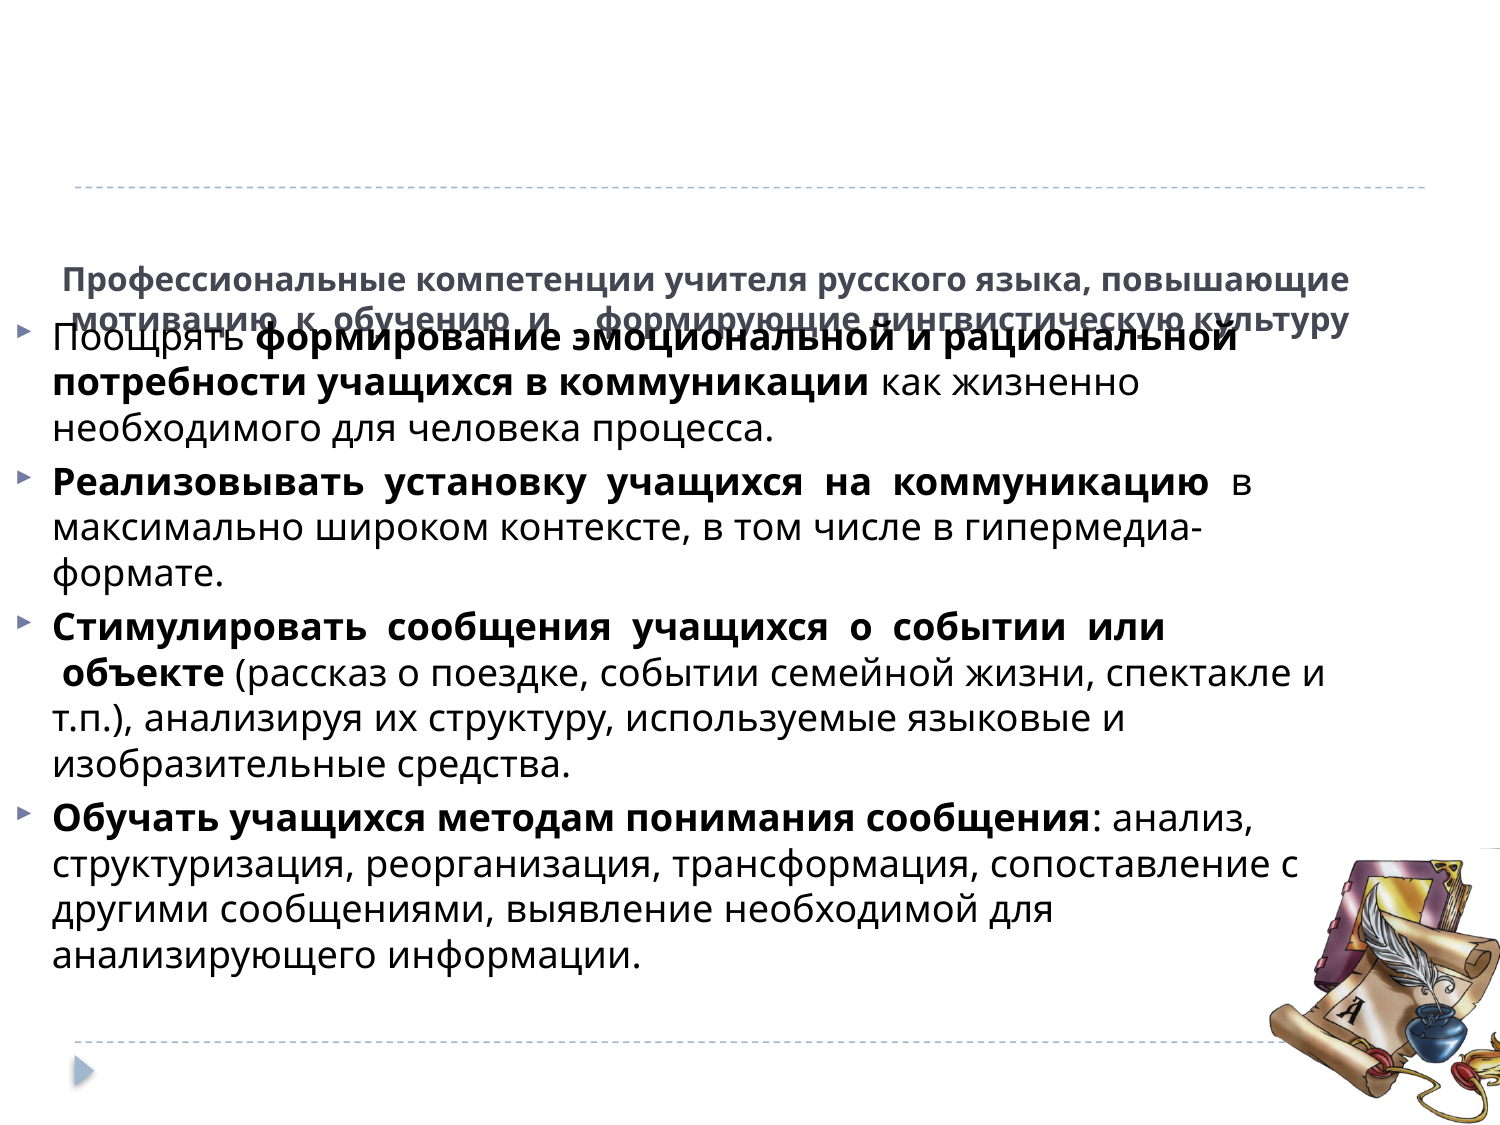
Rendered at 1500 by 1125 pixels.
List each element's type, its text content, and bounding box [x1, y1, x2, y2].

list Поощрять формирование эмоциональной и рациональной потребности учащихся в коммуникации как жизненно необходимого для человека процесса. Реализовывать установку учащихся на коммуникацию в максимально широком контексте, в том числе в гипермедиа-формате. Стимулировать сообщения учащихся о событии или объекте (рассказ о поездке, событии семейной жизни, спектакле и т.п.), анализируя их структуру, используемые языковые и изобразительные средства. Обучать учащихся методам понимания сообщения: анализ, структуризация, реорганизация, трансформация, сопоставление с другими сообщениями, выявление необходимой для анализирующего информации. [0, 304, 1355, 987]
picture [1265, 848, 1500, 1125]
title Профессиональные компетенции учителя русского языка, повышающие мотивацию к обучению и формирующие лингвистическую культуру [46, 222, 1397, 386]
